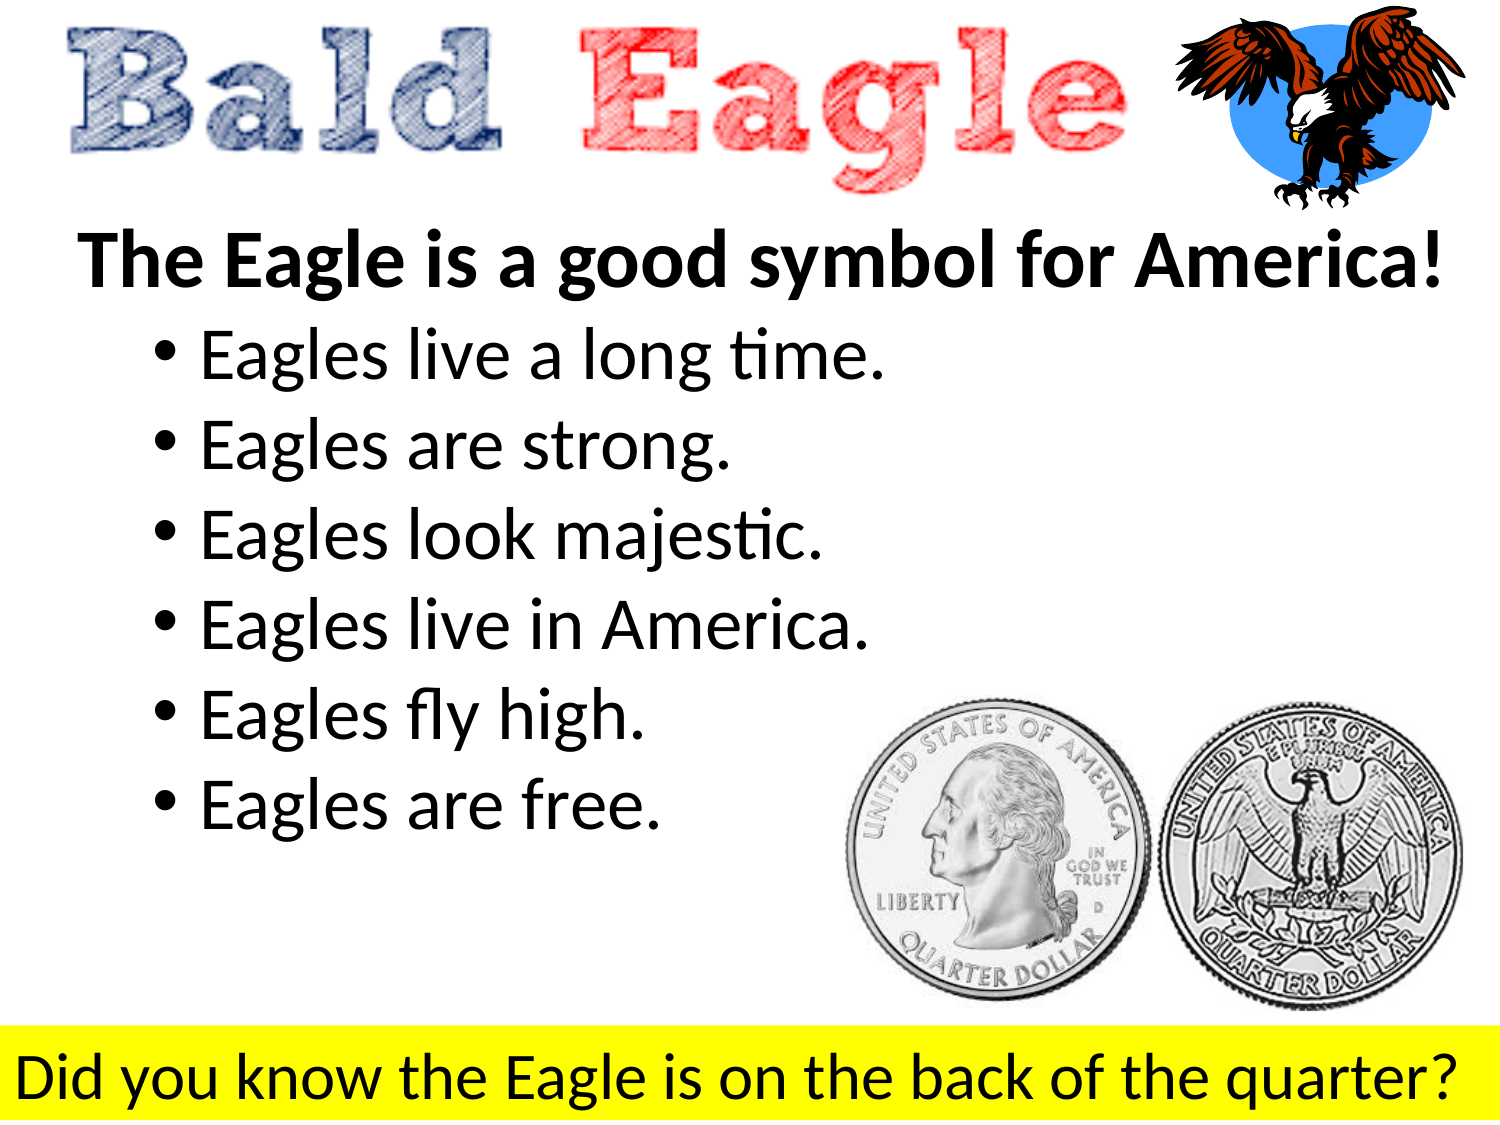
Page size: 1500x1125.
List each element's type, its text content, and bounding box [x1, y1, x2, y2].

text_box The Eagle is a good symbol for America! Eagles live a long time. Eagles are strong. Eagles look majestic. Eagles live in America. Eagles fly high. Eagles are free. [62, 196, 1500, 852]
text_box Did you know the Eagle is on the back of the quarter? [0, 1025, 1500, 1121]
picture [9, 3, 1467, 217]
picture [843, 694, 1466, 1014]
